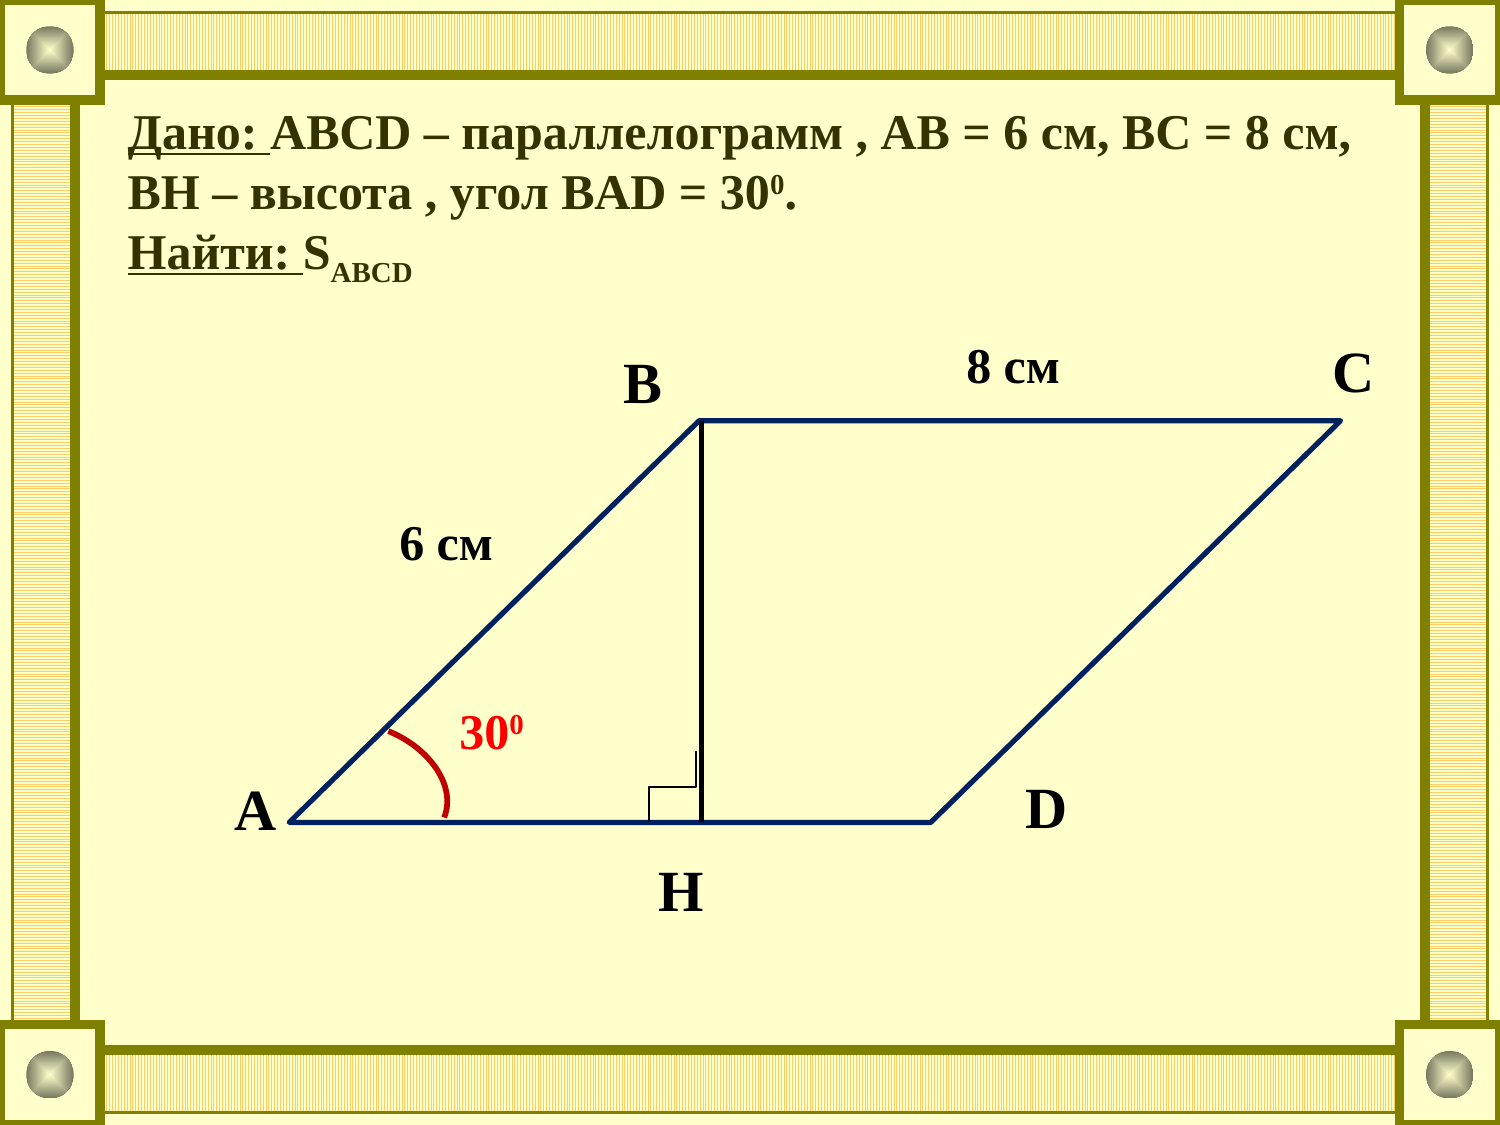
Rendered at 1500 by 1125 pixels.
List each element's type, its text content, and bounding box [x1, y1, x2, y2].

title Дано: ABCD – параллелограмм , АВ = 6 см, ВС = 8 см, BH – высота , угол BAD = 300. Найти: SABCD [112, 99, 1388, 288]
text_box C [1342, 326, 1390, 411]
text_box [219, 325, 1341, 932]
